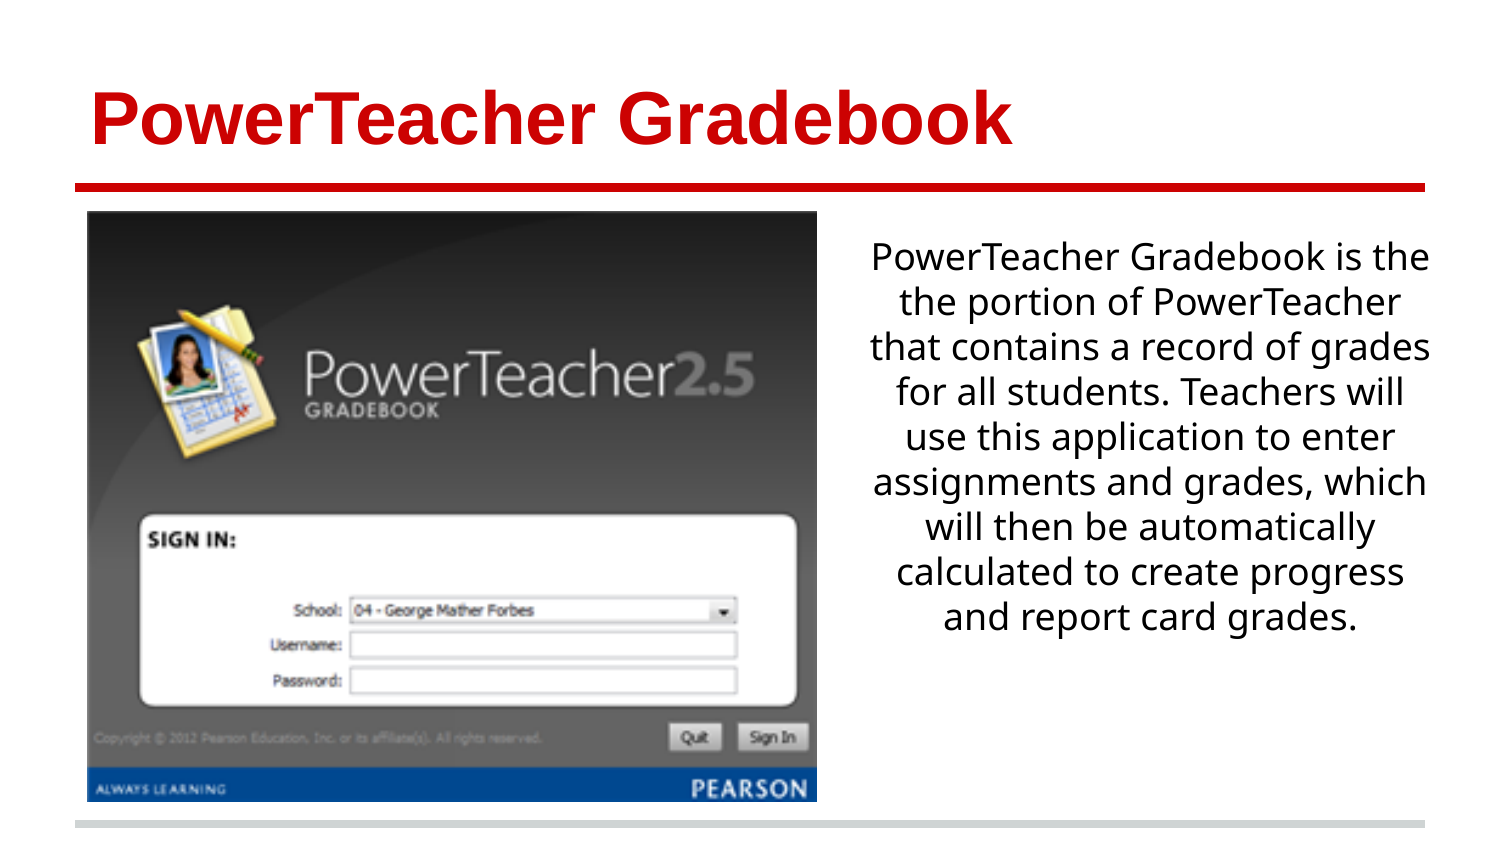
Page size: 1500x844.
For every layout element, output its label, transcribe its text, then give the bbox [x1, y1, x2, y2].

text_box PowerTeacher Gradebook is the the portion of PowerTeacher that contains a record of grades for all students. Teachers will use this application to enter assignments and grades, which will then be automatically calculated to create progress and report card grades. [848, 218, 1453, 809]
title PowerTeacher Gradebook [75, 33, 1425, 175]
picture [87, 210, 817, 802]
